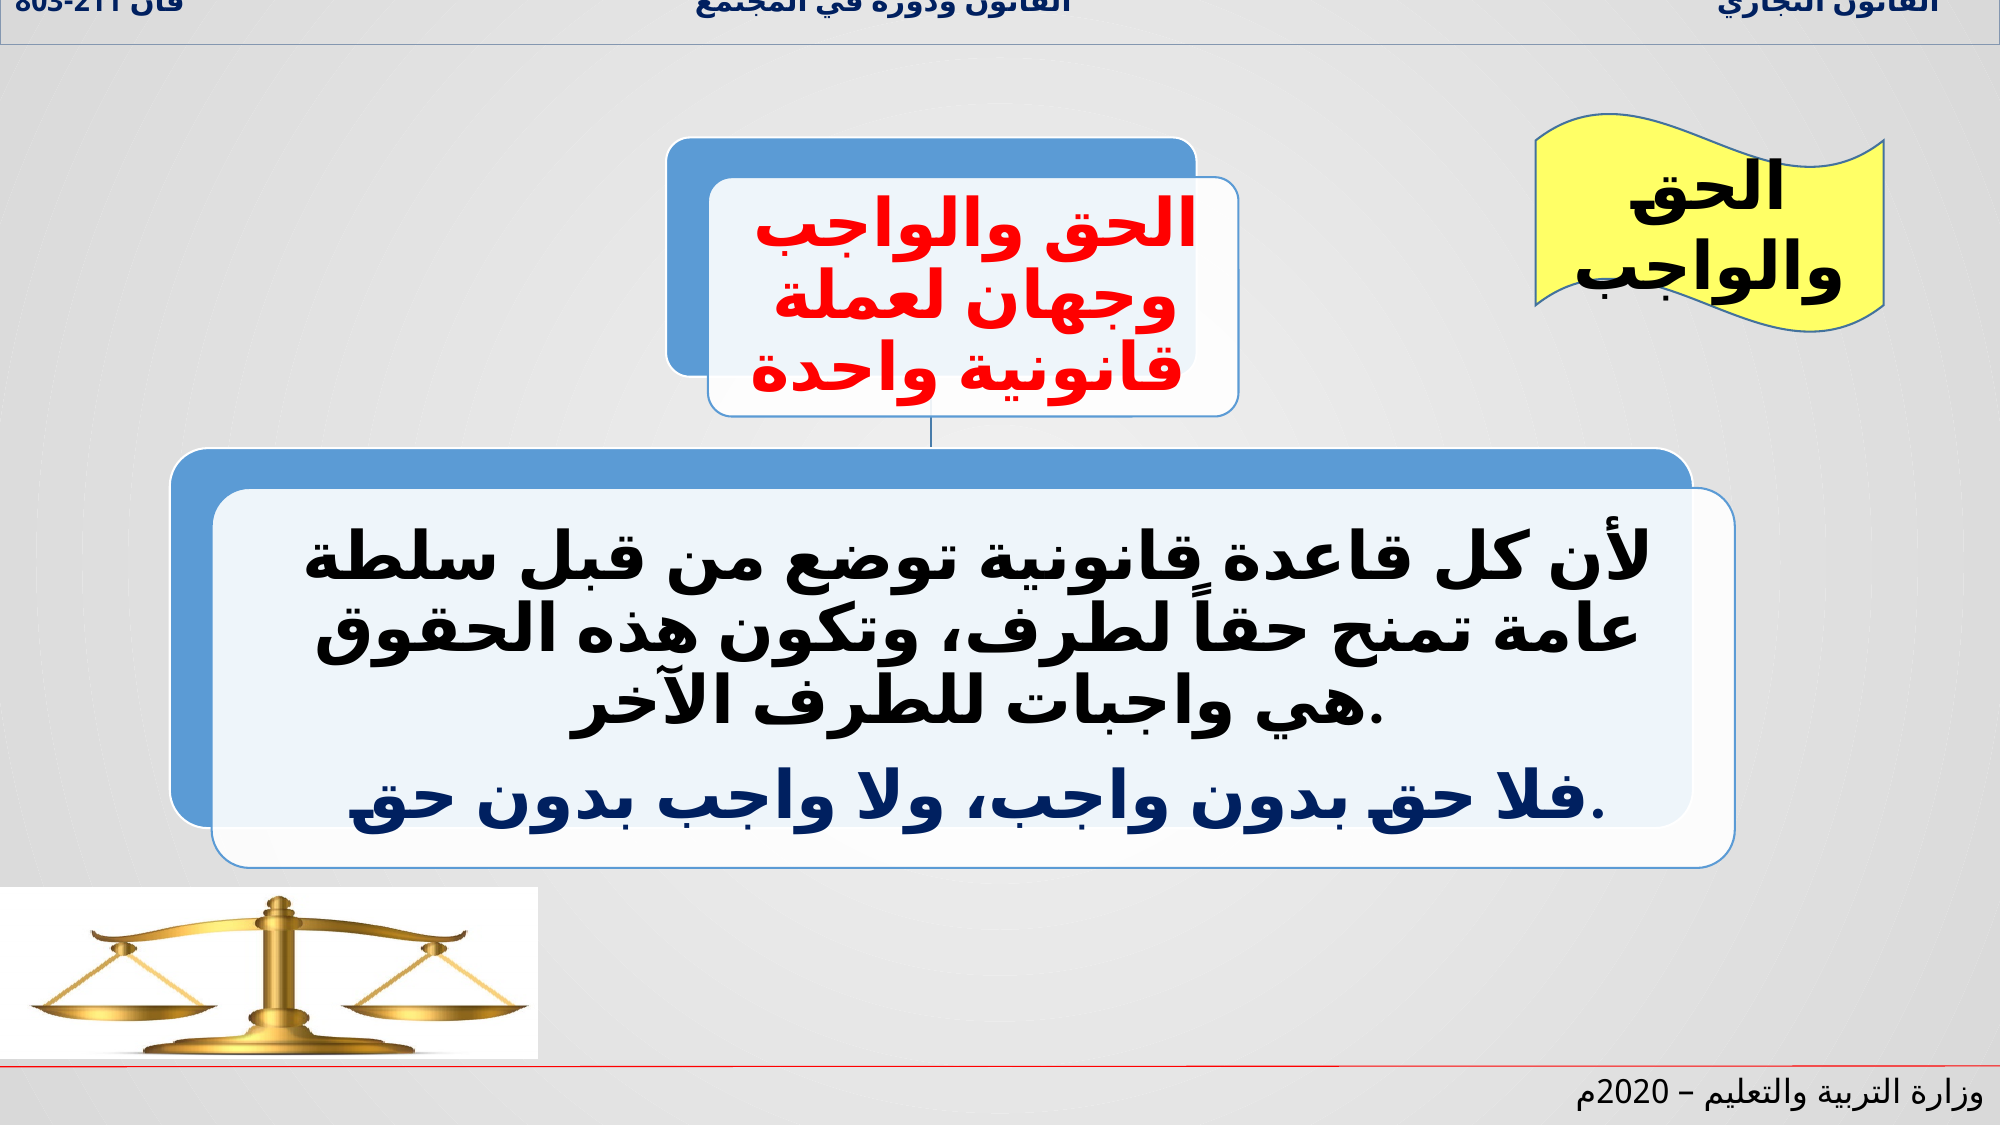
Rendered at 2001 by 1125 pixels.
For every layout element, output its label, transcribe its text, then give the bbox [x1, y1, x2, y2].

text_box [0, 1062, 2000, 1119]
text_box القانون التجاري القانون ودوره في المجتمع قان 211-803 [0, 0, 2000, 45]
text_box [21, 137, 1884, 907]
text_box الحق والواجب [1538, 113, 1704, 137]
picture [0, 886, 538, 1059]
